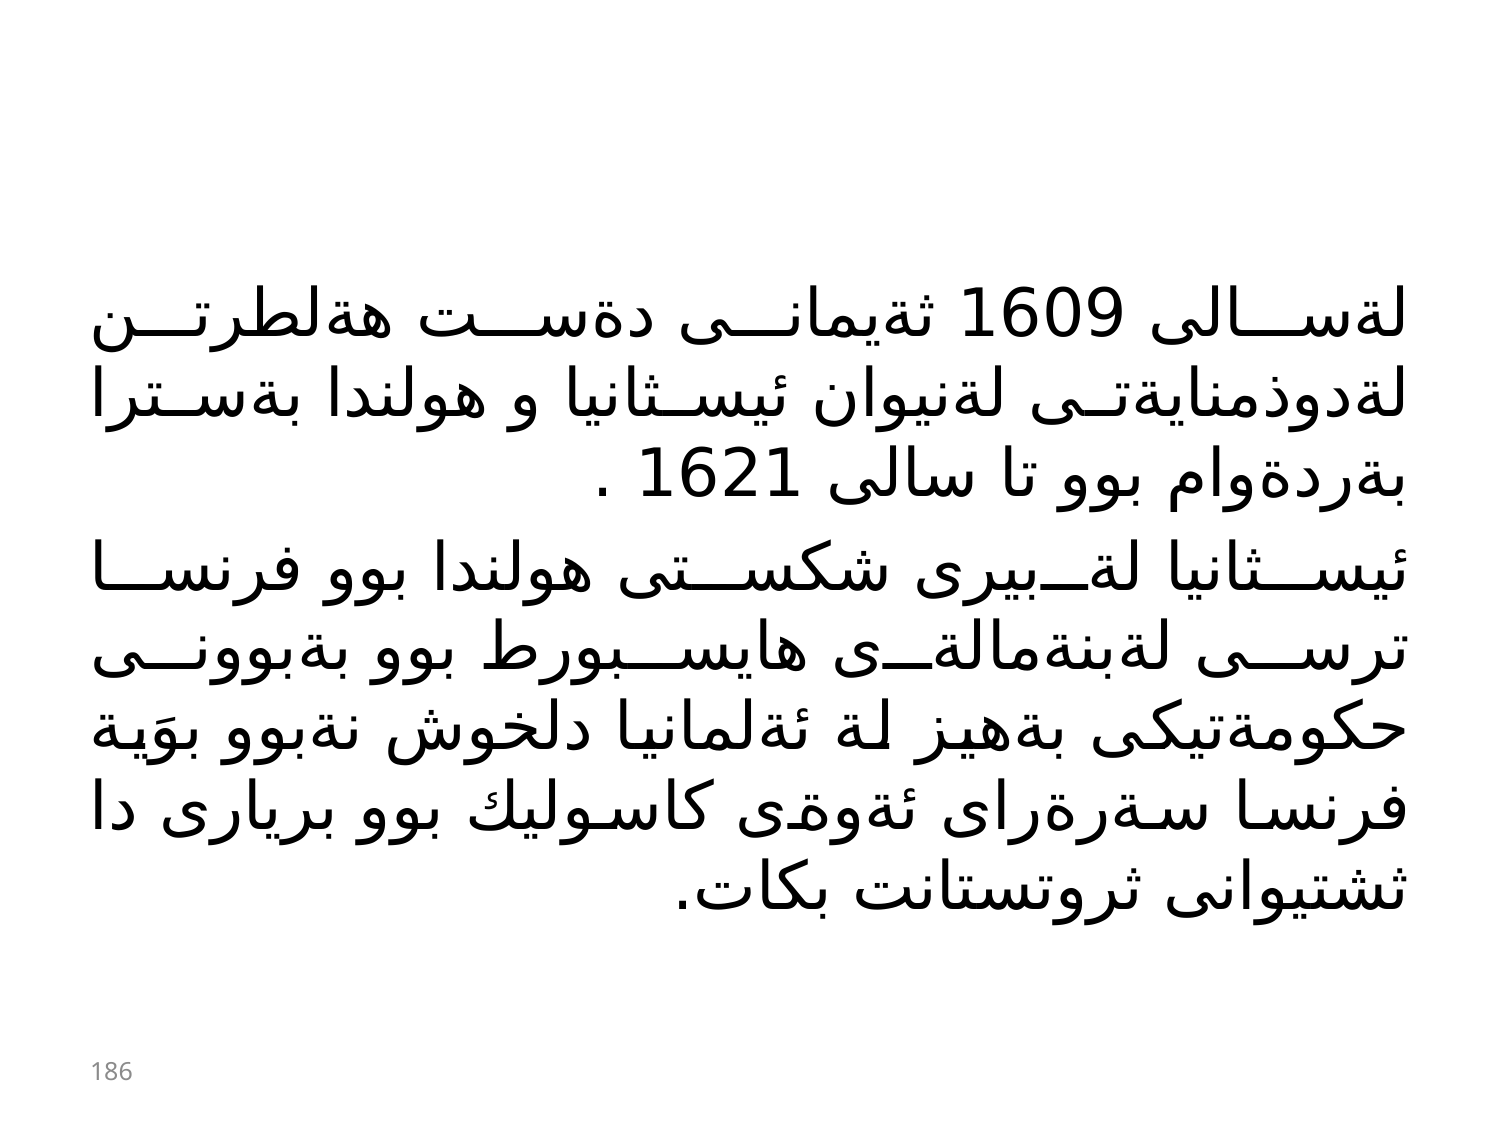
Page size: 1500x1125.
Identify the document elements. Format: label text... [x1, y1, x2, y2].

list لةسالى 1609 ثةيمانى دةست هةلطرتن لةدوذمنايةتى لةنيوان ئيسثانيا و هولندا بةسترا بةردةوام بوو تا سالى 1621 . ئيسثانيا لةبيرى شكستى هولندا بوو فرنسا ترسى لةبنةمالةى هايسبورط بوو بةبوونى حكومةتيكى بةهيز لة ئةلمانيا دلخوش نةبوو بوَية فرنسا سةرةراى ئةوةى كاسوليك بوو بريارى دا ثشتيوانى ثروتستانت بكات. [75, 262, 1425, 1005]
slide_number 186 [75, 1042, 425, 1103]
